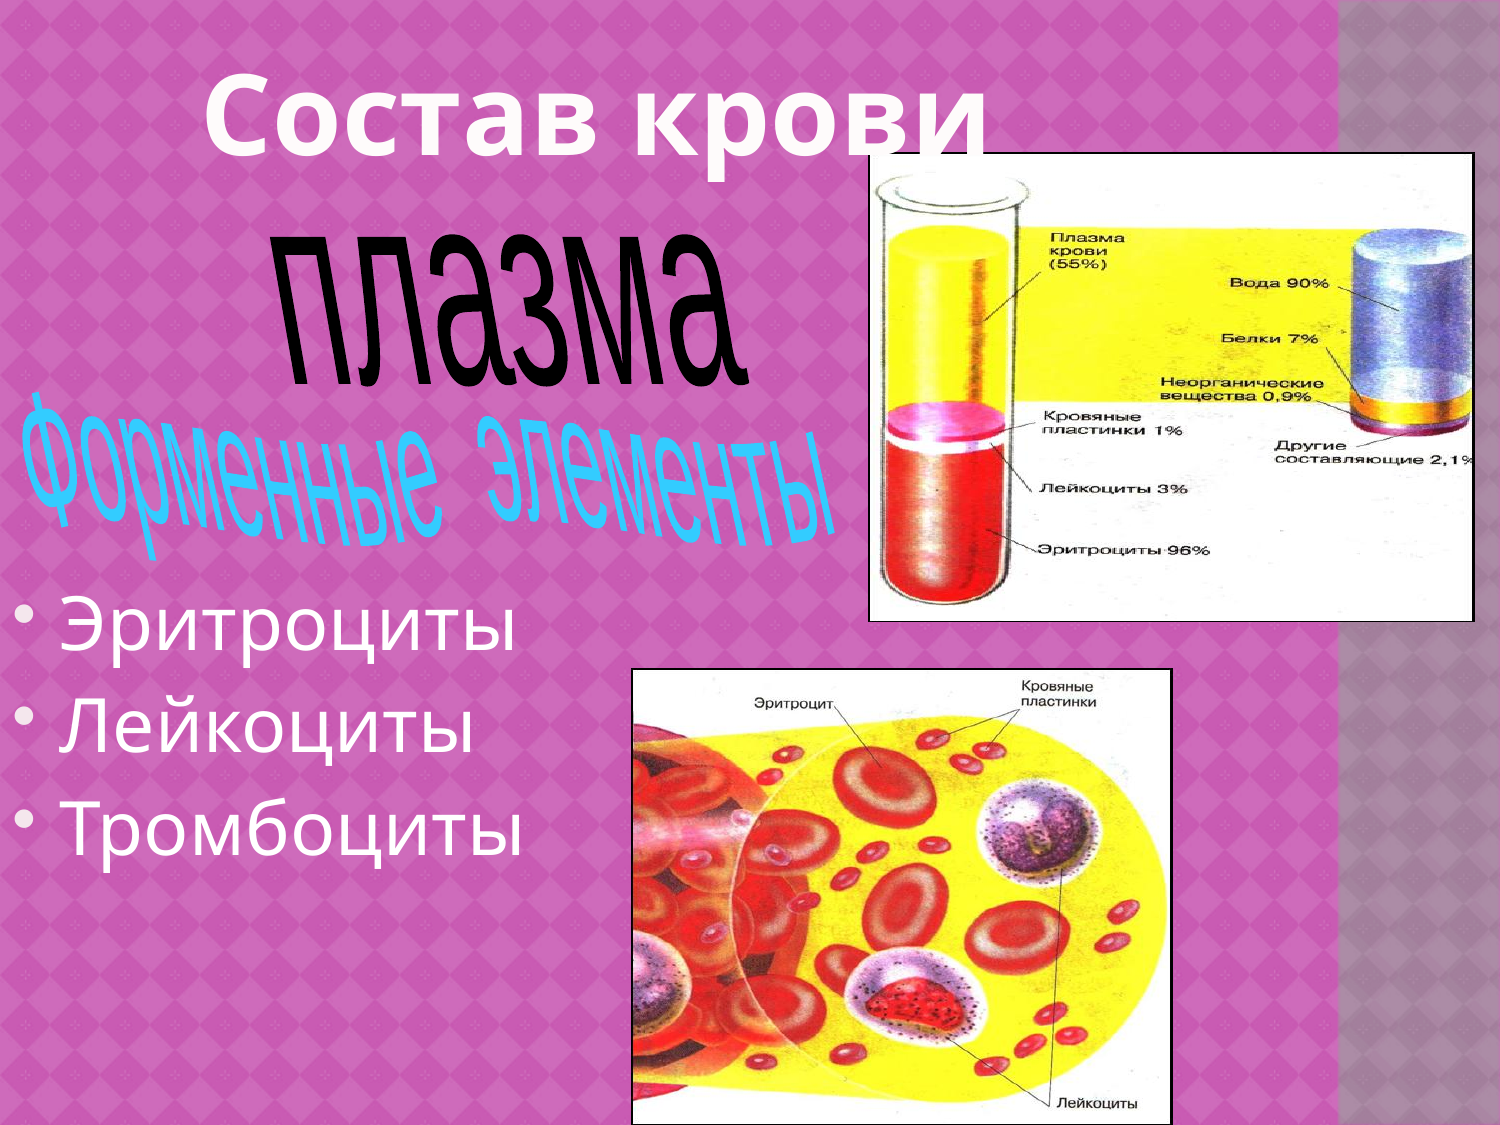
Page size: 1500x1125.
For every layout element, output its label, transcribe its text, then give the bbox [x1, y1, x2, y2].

list Эритроциты Лейкоциты Тромбоциты [0, 257, 1188, 1060]
picture [631, 668, 1173, 1125]
picture [868, 152, 1476, 622]
text_box Состав крови [23, 35, 1171, 186]
